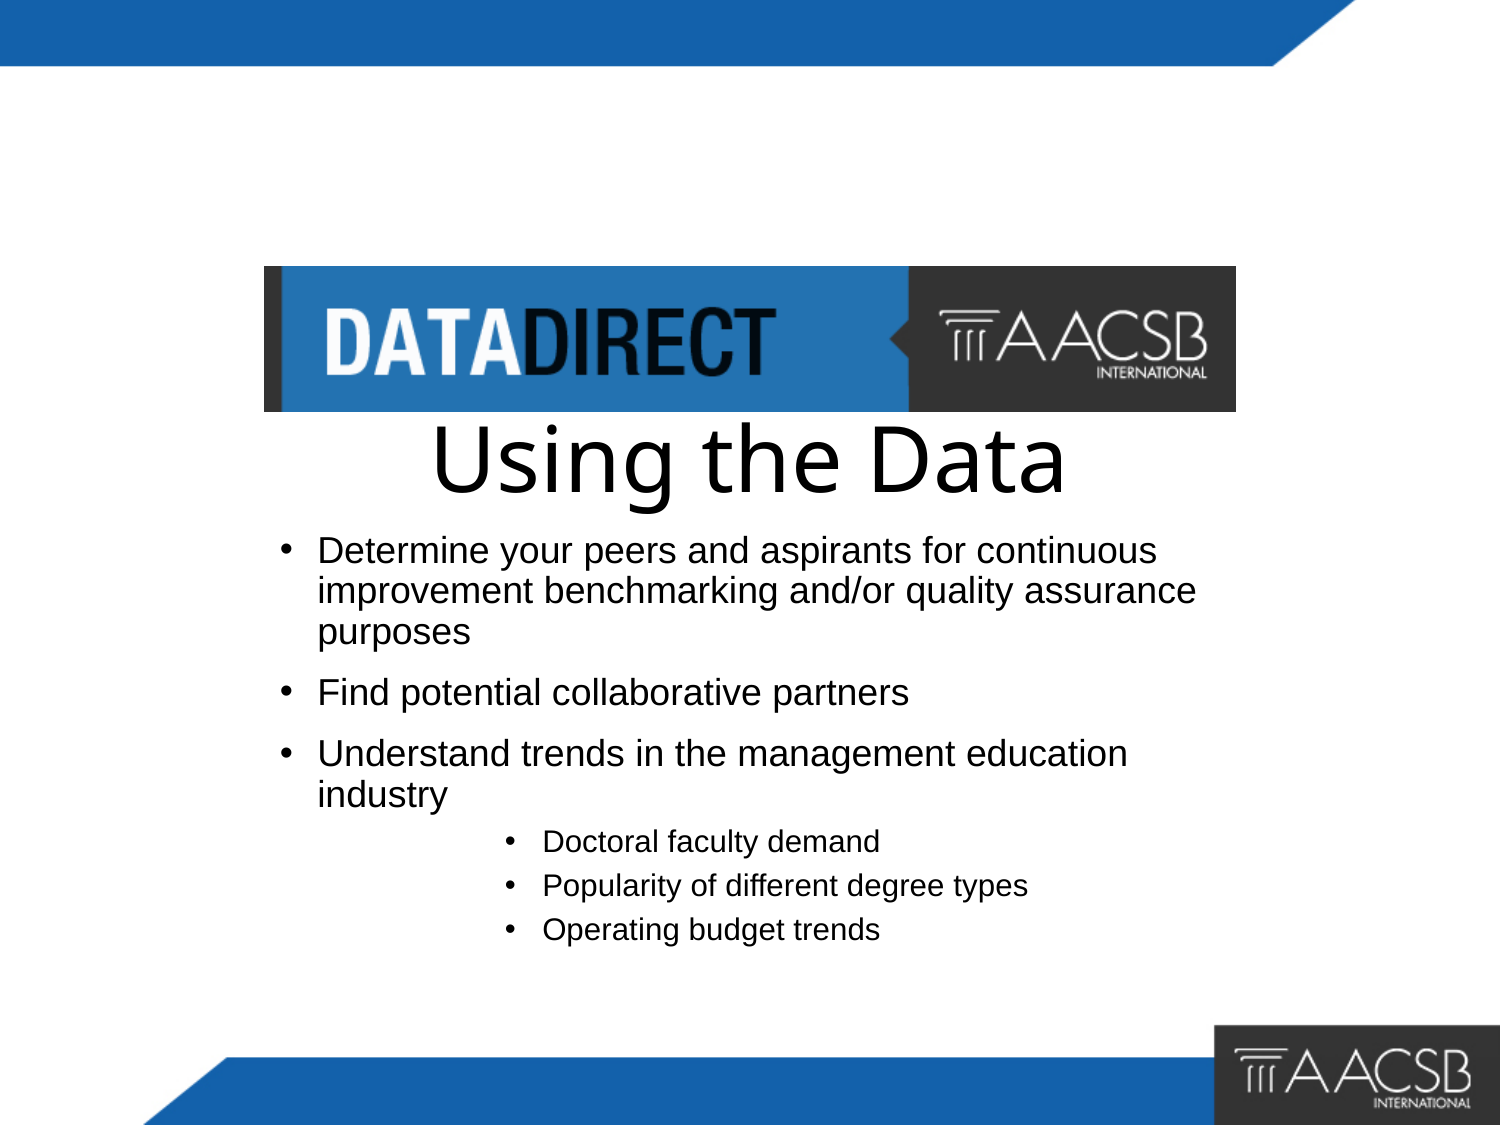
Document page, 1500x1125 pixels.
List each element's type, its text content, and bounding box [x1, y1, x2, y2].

title Using the Data [264, 422, 1236, 503]
list Determine your peers and aspirants for continuous improvement benchmarking and/or quality assurance purposes Find potential collaborative partners Understand trends in the management education industry Doctoral faculty demand Popularity of different degree types Operating budget trends [264, 523, 1236, 817]
picture [0, 0, 1500, 1125]
